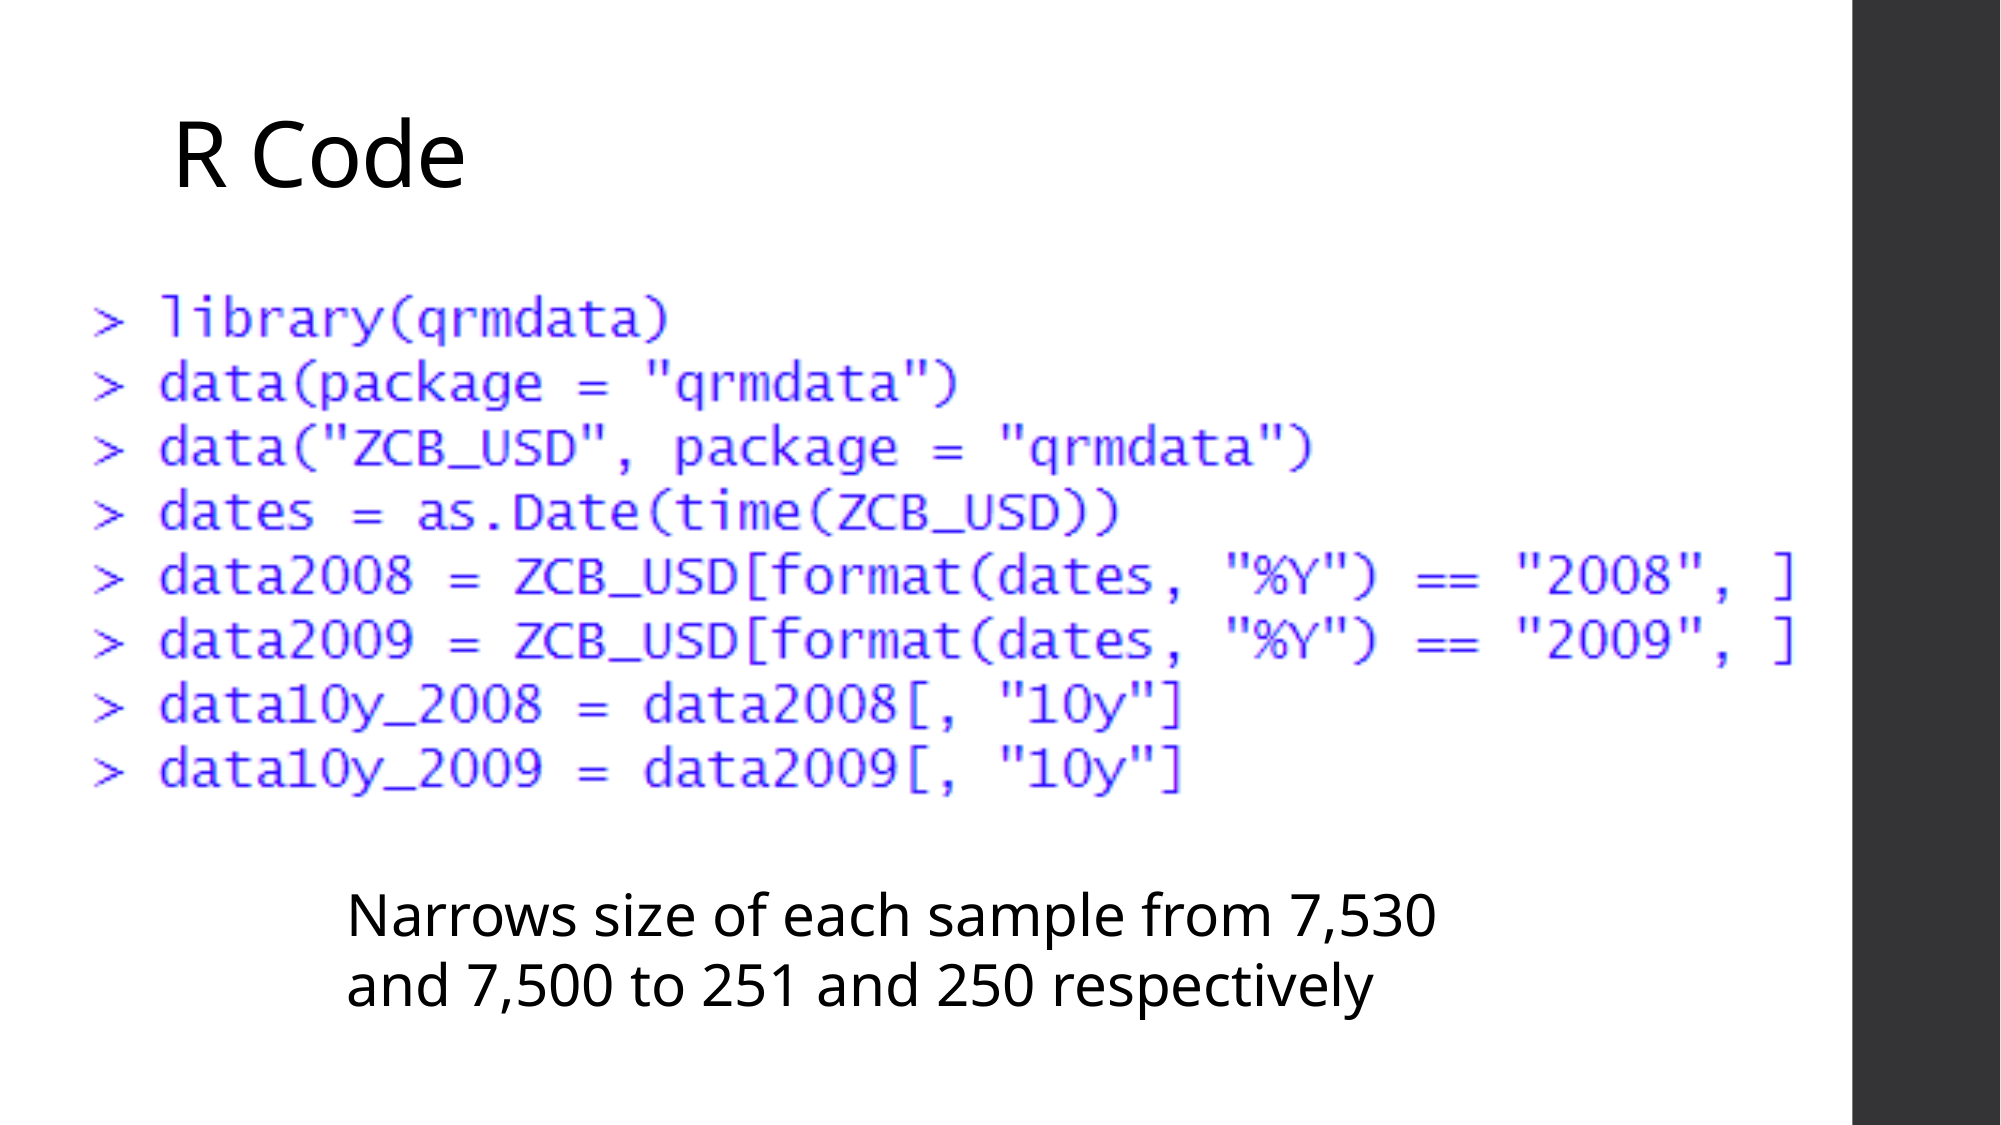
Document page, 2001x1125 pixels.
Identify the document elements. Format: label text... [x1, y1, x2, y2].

text_box Narrows size of each sample from 7,530 and 7,500 to 251 and 250 respectively [331, 871, 1548, 1026]
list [73, 280, 1808, 801]
title R Code [156, 71, 1001, 215]
